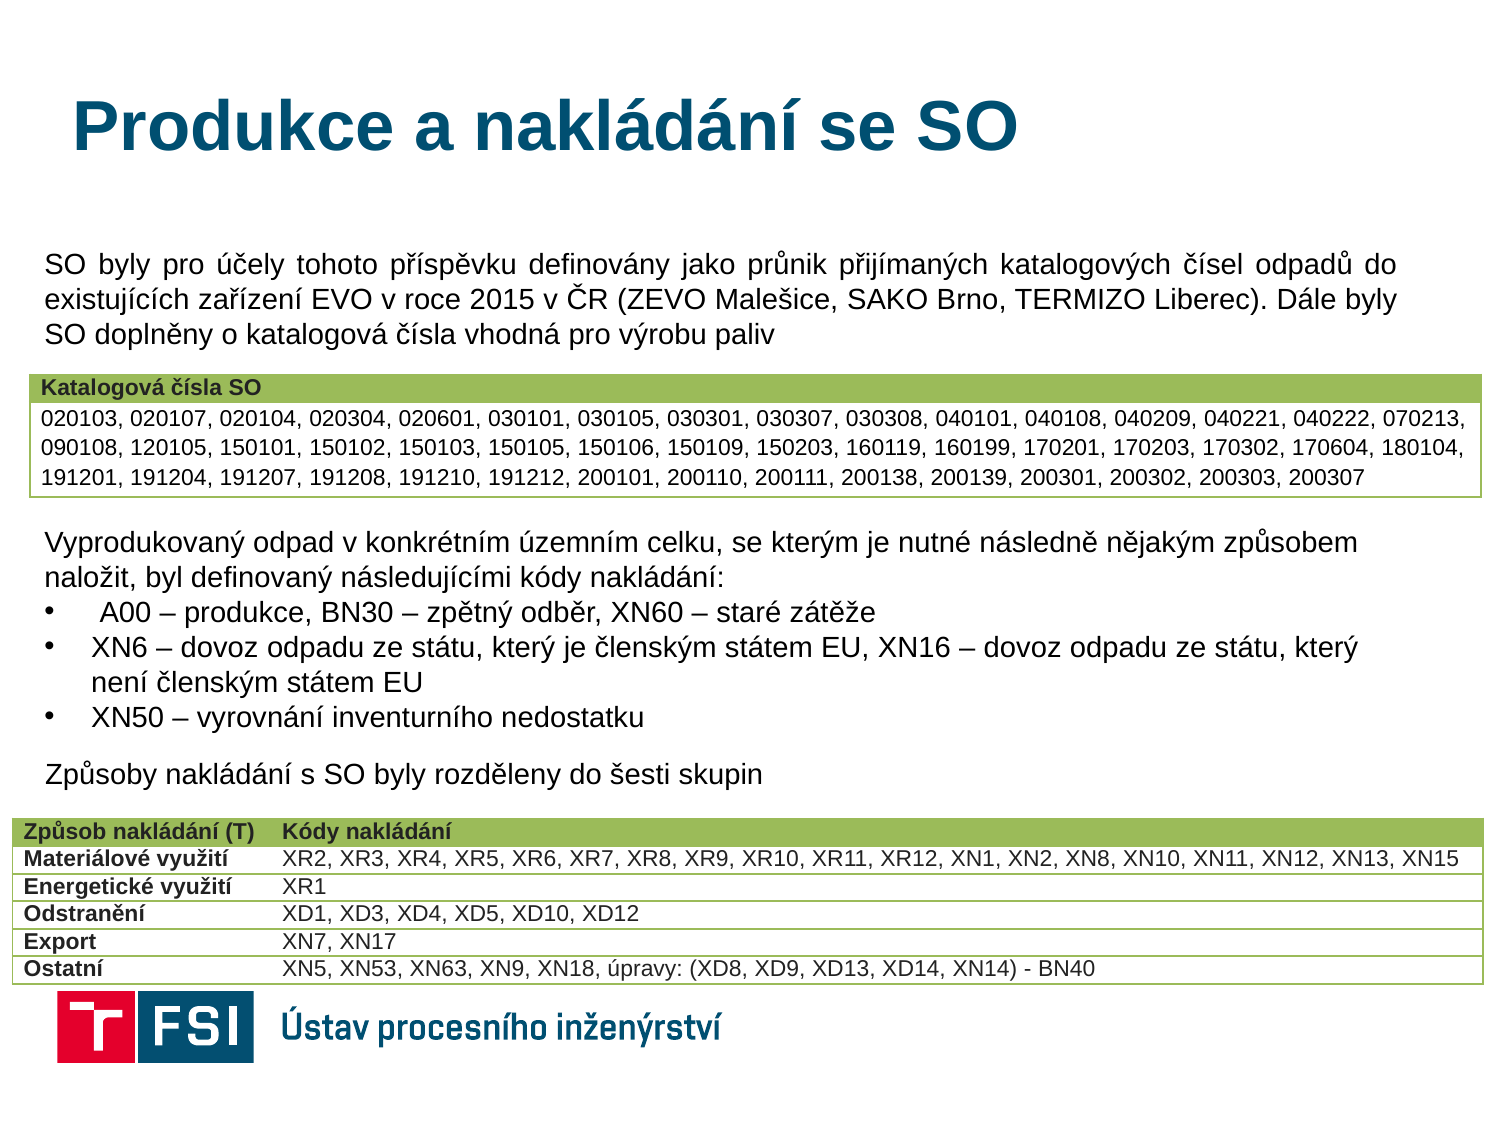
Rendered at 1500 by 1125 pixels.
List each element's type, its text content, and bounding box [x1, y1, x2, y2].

table_cell 020103, 020107, 020104, 020304, 020601, 030101, 030105, 030301, 030307, 030308, 040101, 040108, 040209, 040221, 040222, 070213, 090108, 120105, 150101, 150102, 150103, 150105, 150106, 150109, 150203, 160119, 160199, 170201, 170203, 170302, 170604, 180104, 191201, 191204, 191207, 191208, 191210, 191212, 200101, 200110, 200111, 200138, 200139, 200301, 200302, 200303, 200307 [31, 403, 1480, 496]
table_cell Odstranění [13, 902, 271, 928]
table_cell Materiálové využití [13, 847, 271, 873]
table_cell XD1, XD3, XD4, XD5, XD10, XD12 [271, 902, 1482, 928]
table_cell Export [13, 930, 271, 955]
table_cell Ostatní [13, 957, 271, 983]
text_box Způsoby nakládání s SO byly rozděleny do šesti skupin [30, 747, 780, 798]
table_cell XR1 [271, 875, 1482, 900]
table_header Kódy nakládání [271, 820, 1482, 845]
table_cell Energetické využití [13, 875, 271, 900]
table_cell XN5, XN53, XN63, XN9, XN18, úpravy: (XD8, XD9, XD13, XD14, XN14) - BN40 [271, 957, 1482, 983]
table_header Způsob nakládání (T) [13, 820, 271, 845]
table_cell XR2, XR3, XR4, XR5, XR6, XR7, XR8, XR9, XR10, XR11, XR12, XN1, XN2, XN8, XN10, XN11, XN12, XN13, XN15 [271, 847, 1482, 873]
table_header Katalogová čísla SO [31, 375, 1480, 401]
title Produkce a nakládání se SO [57, 28, 1443, 227]
text_box SO byly pro účely tohoto příspěvku definovány jako průnik přijímaných katalogových čísel odpadů do existujících zařízení EVO v roce 2015 v ČR (ZEVO Malešice, SAKO Brno, TERMIZO Liberec). Dále byly SO doplněny o katalogová čísla vhodná pro výrobu paliv [29, 238, 1414, 358]
table_cell XN7, XN17 [271, 930, 1482, 955]
text_box Vyprodukovaný odpad v konkrétním územním celku, se kterým je nutné následně nějakým způsobem naložit, byl definovaný následujícími kódy nakládání: A00 – produkce, BN30 – zpětný odběr, XN60 – staré zátěže XN6 – dovoz odpadu ze státu, který je členským státem EU, XN16 – dovoz odpadu ze státu, který není členským státem EU XN50 – vyrovnání inventurního nedostatku [29, 515, 1383, 741]
